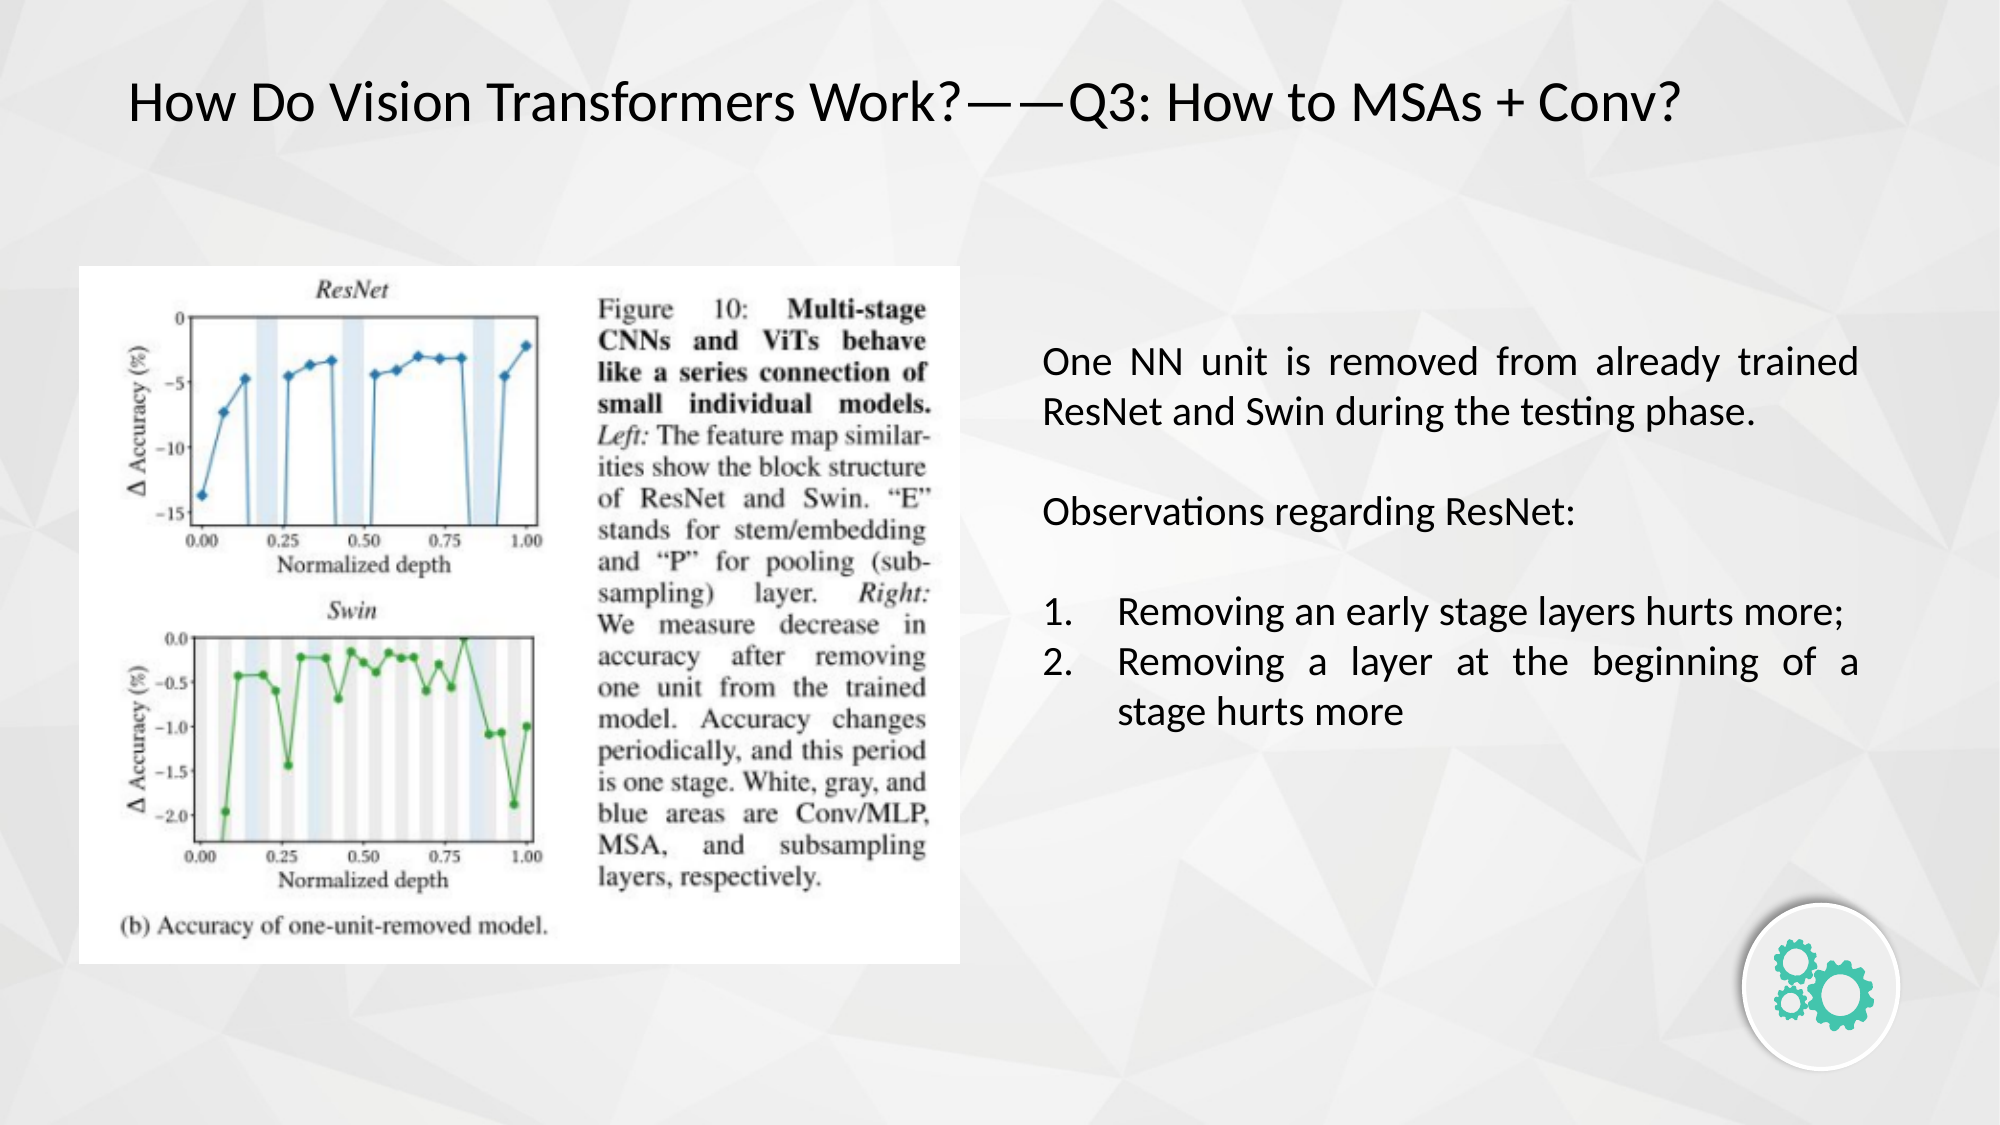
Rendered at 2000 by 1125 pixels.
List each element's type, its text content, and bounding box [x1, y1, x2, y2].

text_box One NN unit is removed from already trained ResNet and Swin during the testing phase. Observations regarding ResNet: Removing an early stage layers hurts more; Removing a layer at the beginning of a stage hurts more [1027, 326, 1875, 742]
text_box How Do Vision Transformers Work?——Q3: How to MSAs + Conv? [113, 55, 1818, 141]
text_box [1743, 904, 1899, 1070]
picture [0, 0, 2000, 1125]
